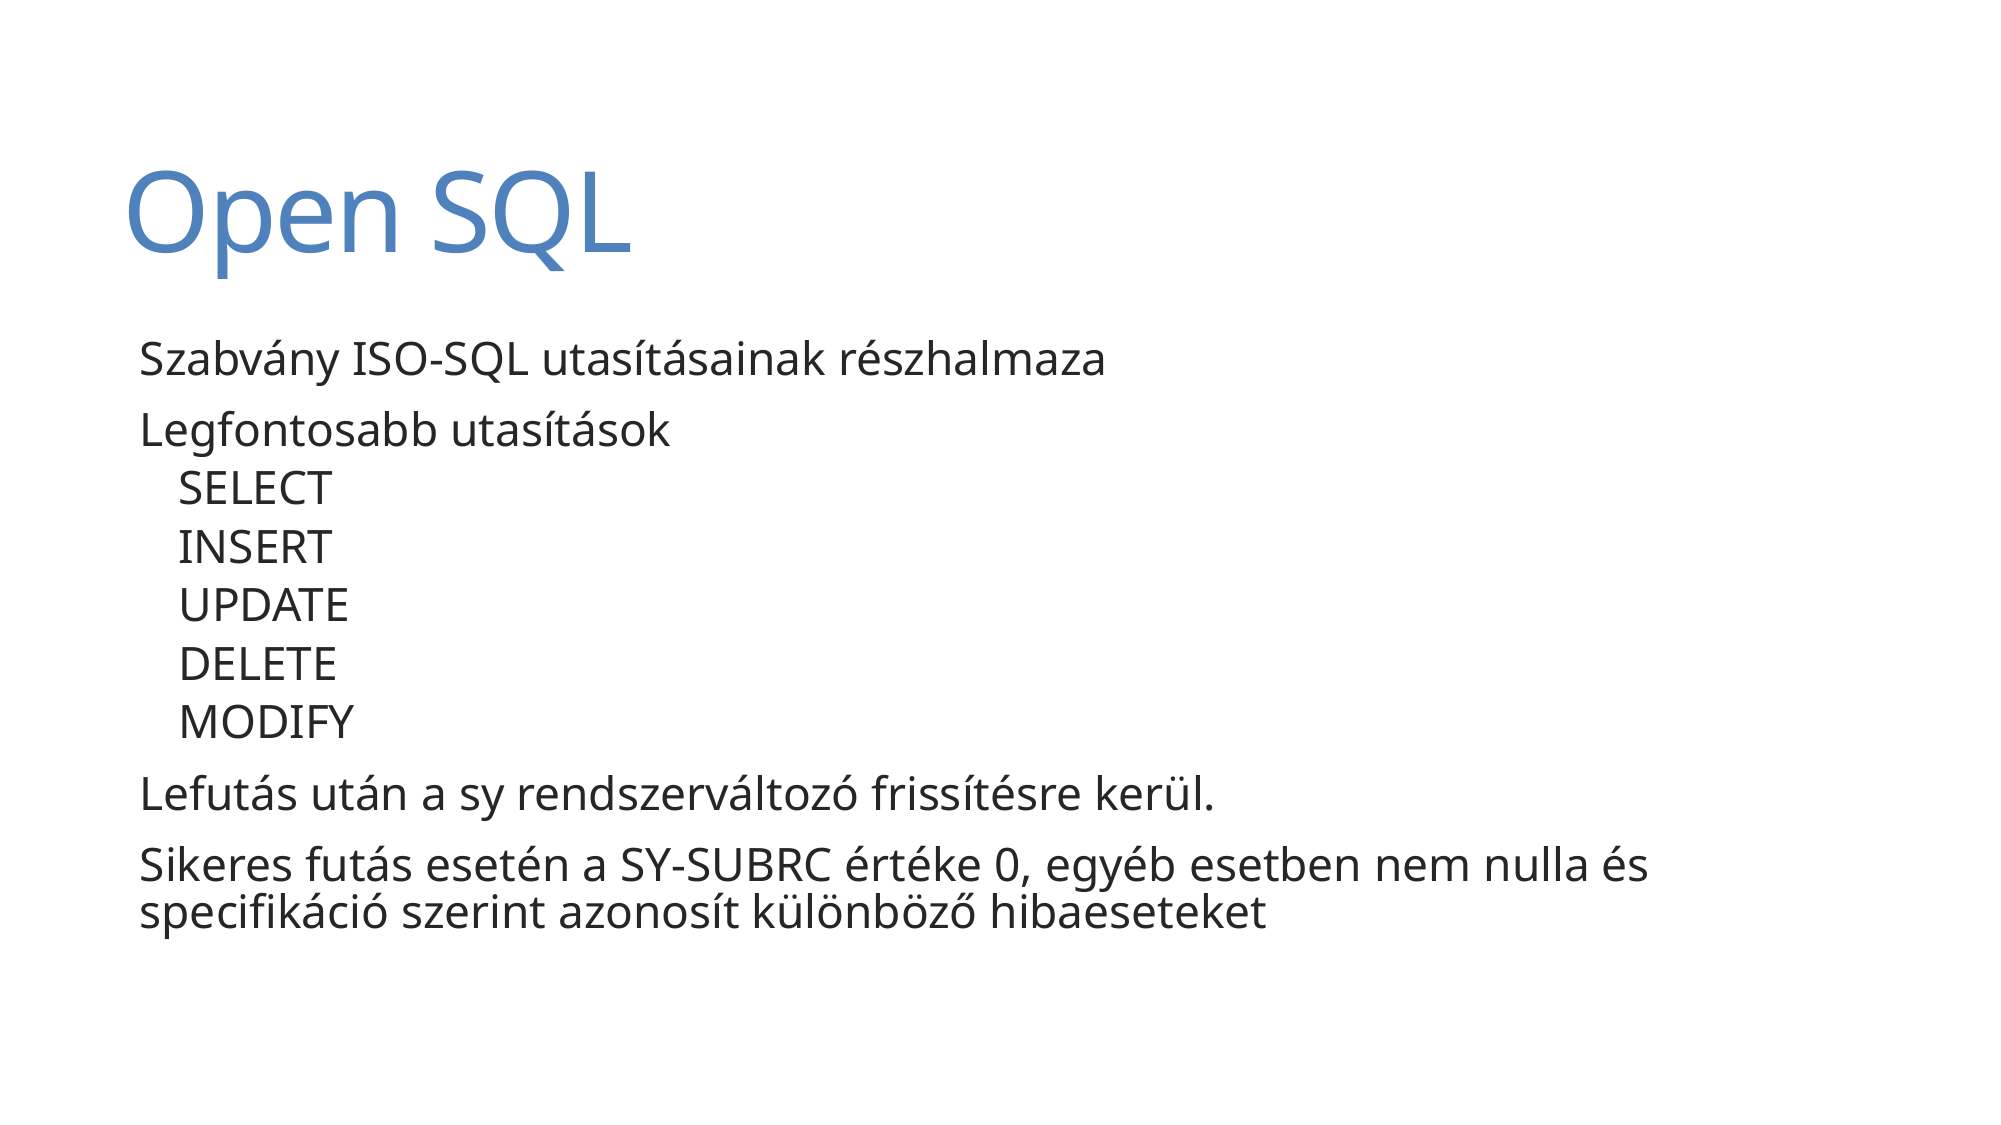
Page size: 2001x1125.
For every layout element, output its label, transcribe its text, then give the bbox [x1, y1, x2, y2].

title Open SQL [107, 81, 1875, 354]
list Szabvány ISO-SQL utasításainak részhalmaza Legfontosabb utasítások SELECT INSERT UPDATE DELETE MODIFY Lefutás után a sy rendszerváltozó frissítésre kerül. Sikeres futás esetén a SY-SUBRC értéke 0, egyéb esetben nem nulla és specifikáció szerint azonosít különböző hibaeseteket [111, 329, 1876, 948]
